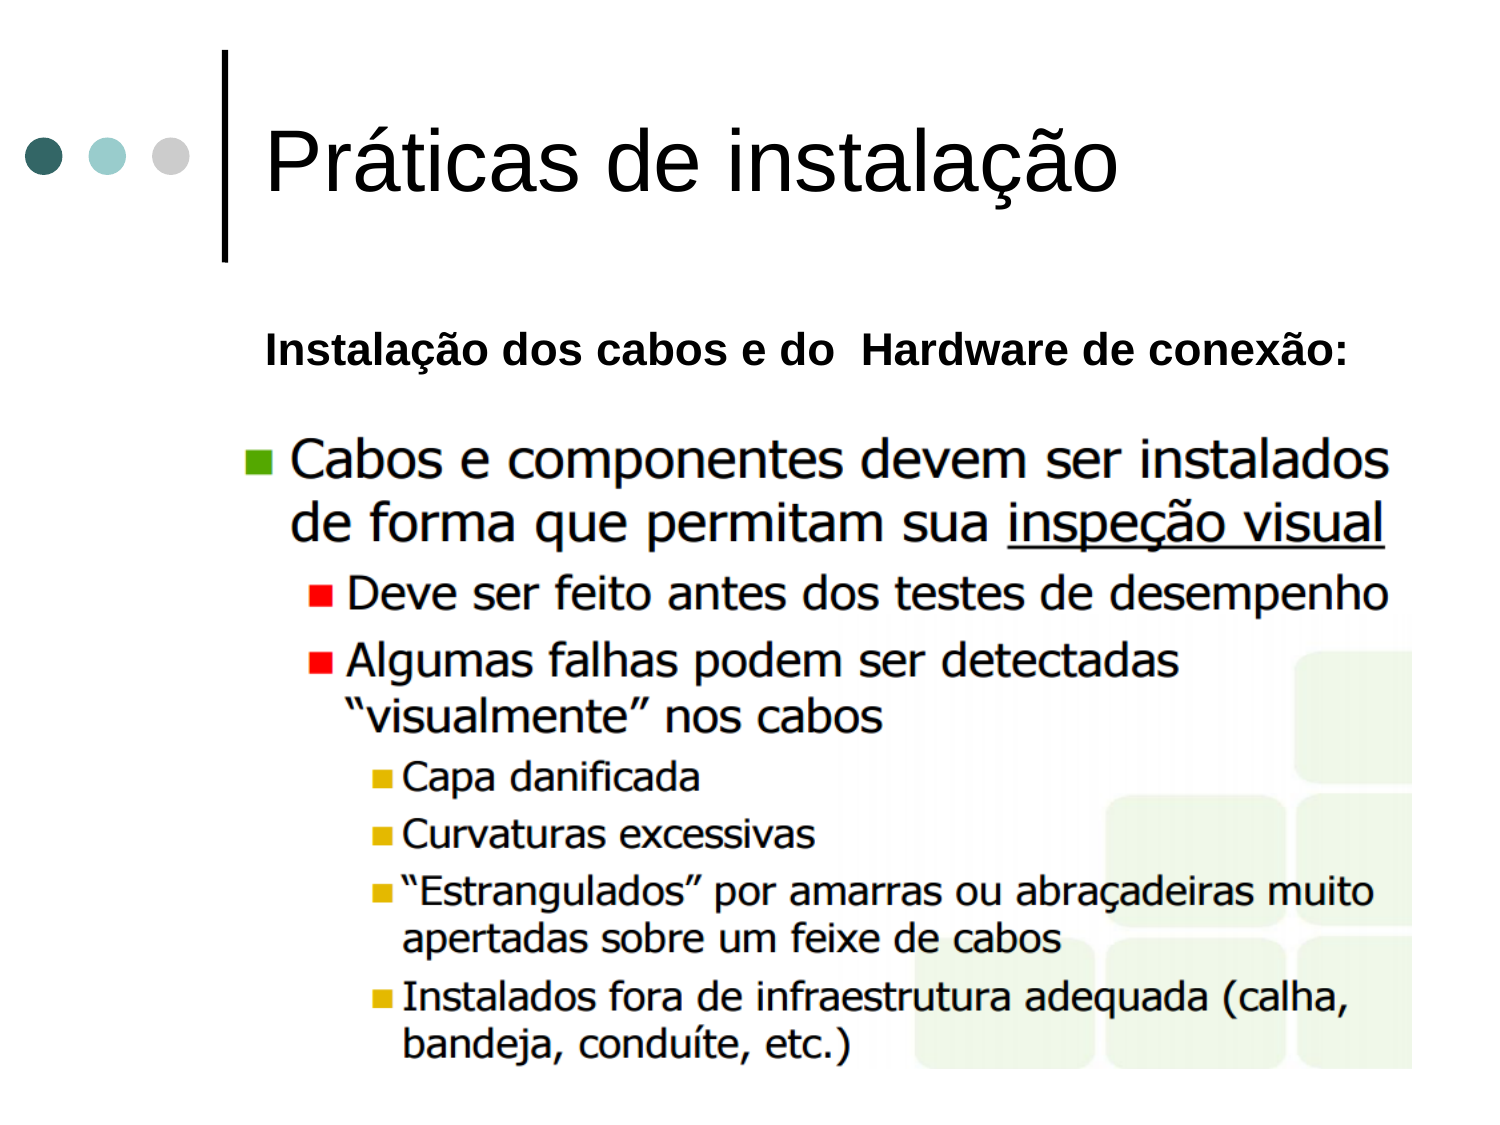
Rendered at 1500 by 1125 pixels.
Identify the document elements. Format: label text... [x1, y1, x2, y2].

picture [241, 432, 1412, 1069]
list Instalação dos cabos e do Hardware de conexão: [249, 312, 1400, 430]
title Práticas de instalação [249, 31, 1400, 282]
